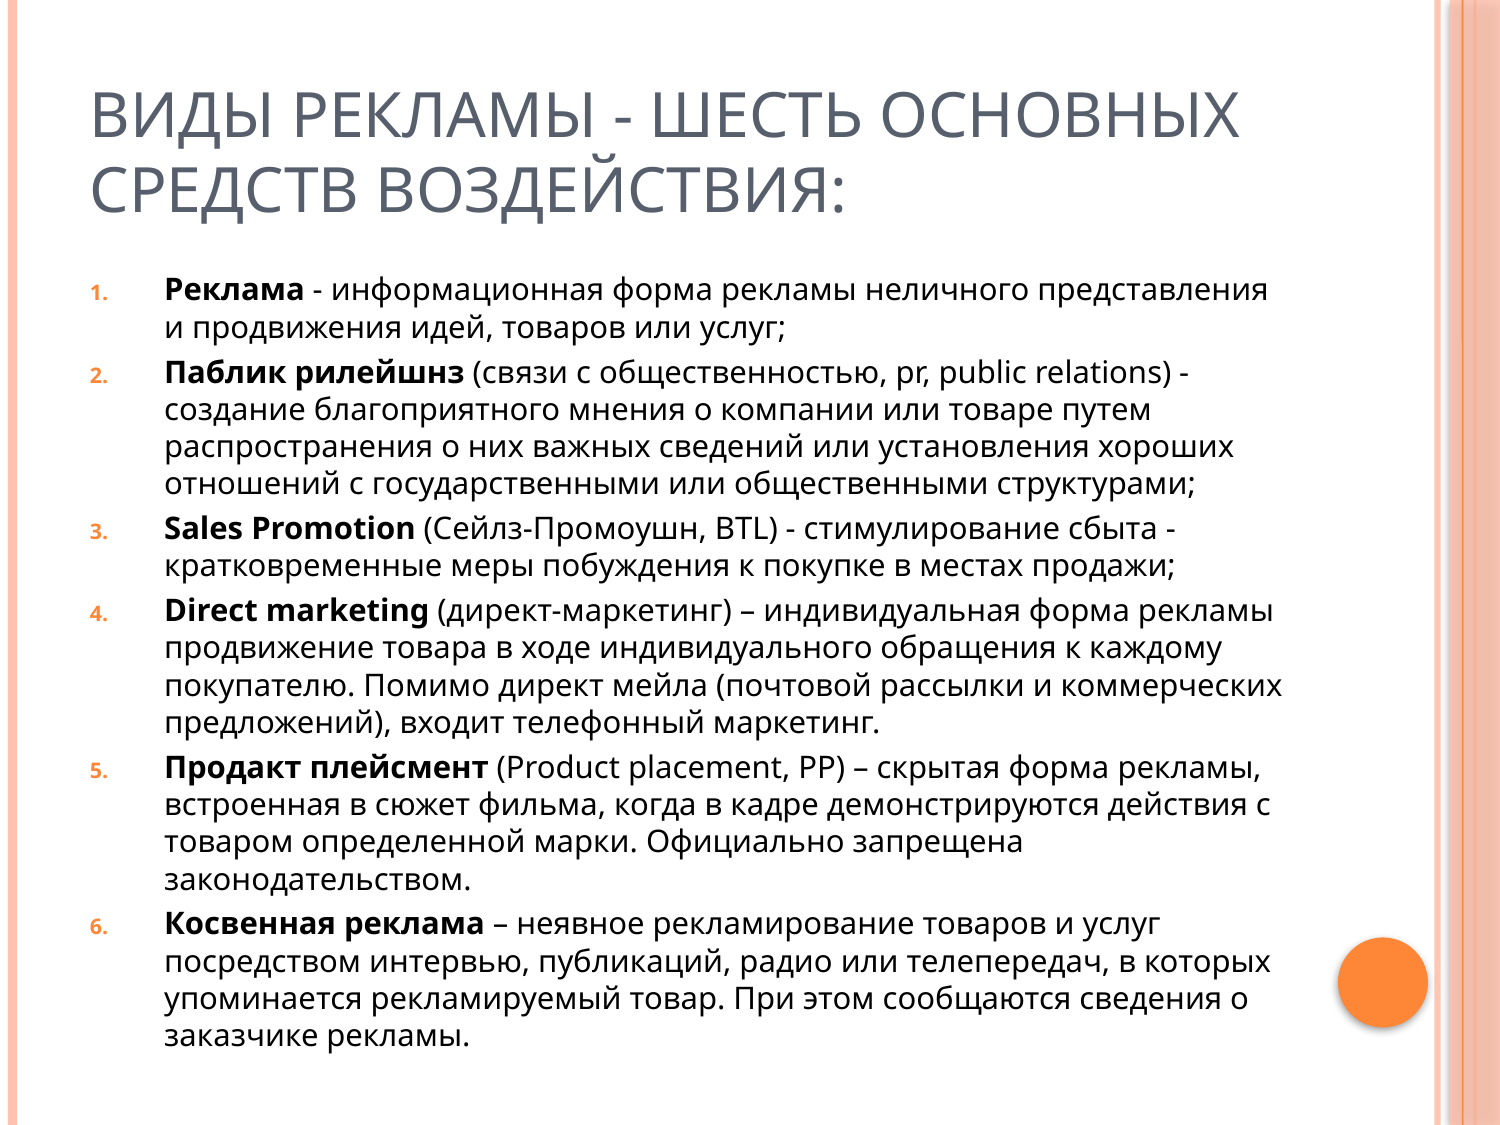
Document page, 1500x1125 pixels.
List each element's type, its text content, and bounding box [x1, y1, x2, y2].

title Виды рекламы - шесть основных средств воздействия: [75, 45, 1300, 233]
list Реклама - информационная форма рекламы неличного представления и продвижения идей, товаров или услуг; Паблик рилейшнз (связи с общественностью, pr, public relations) - создание благоприятного мнения о компании или товаре путем распространения о них важных сведений или установления хороших отношений с государственными или общественными структурами; Sales Promotion (Сейлз-Промоушн, BTL) - стимулирование сбыта - кратковременные меры побуждения к покупке в местах продажи; Direct marketing (директ-маркетинг) – индивидуальная форма рекламы продвижение товара в ходе индивидуального обращения к каждому покупателю. Помимо директ мейла (почтовой рассылки и коммерческих предложений), входит телефонный маркетинг. Продакт плейсмент (Product placement, PP) – скрытая форма рекламы, встроенная в сюжет фильма, когда в кадре демонстрируются действия с товаром определенной марки. Официально запрещена законодательством. Косвенная реклама – неявное рекламирование товаров и услуг посредством интервью, публикаций, радио или телепередач, в которых упоминается рекламируемый товар. При этом сообщаются сведения о заказчике рекламы. [75, 262, 1300, 1062]
